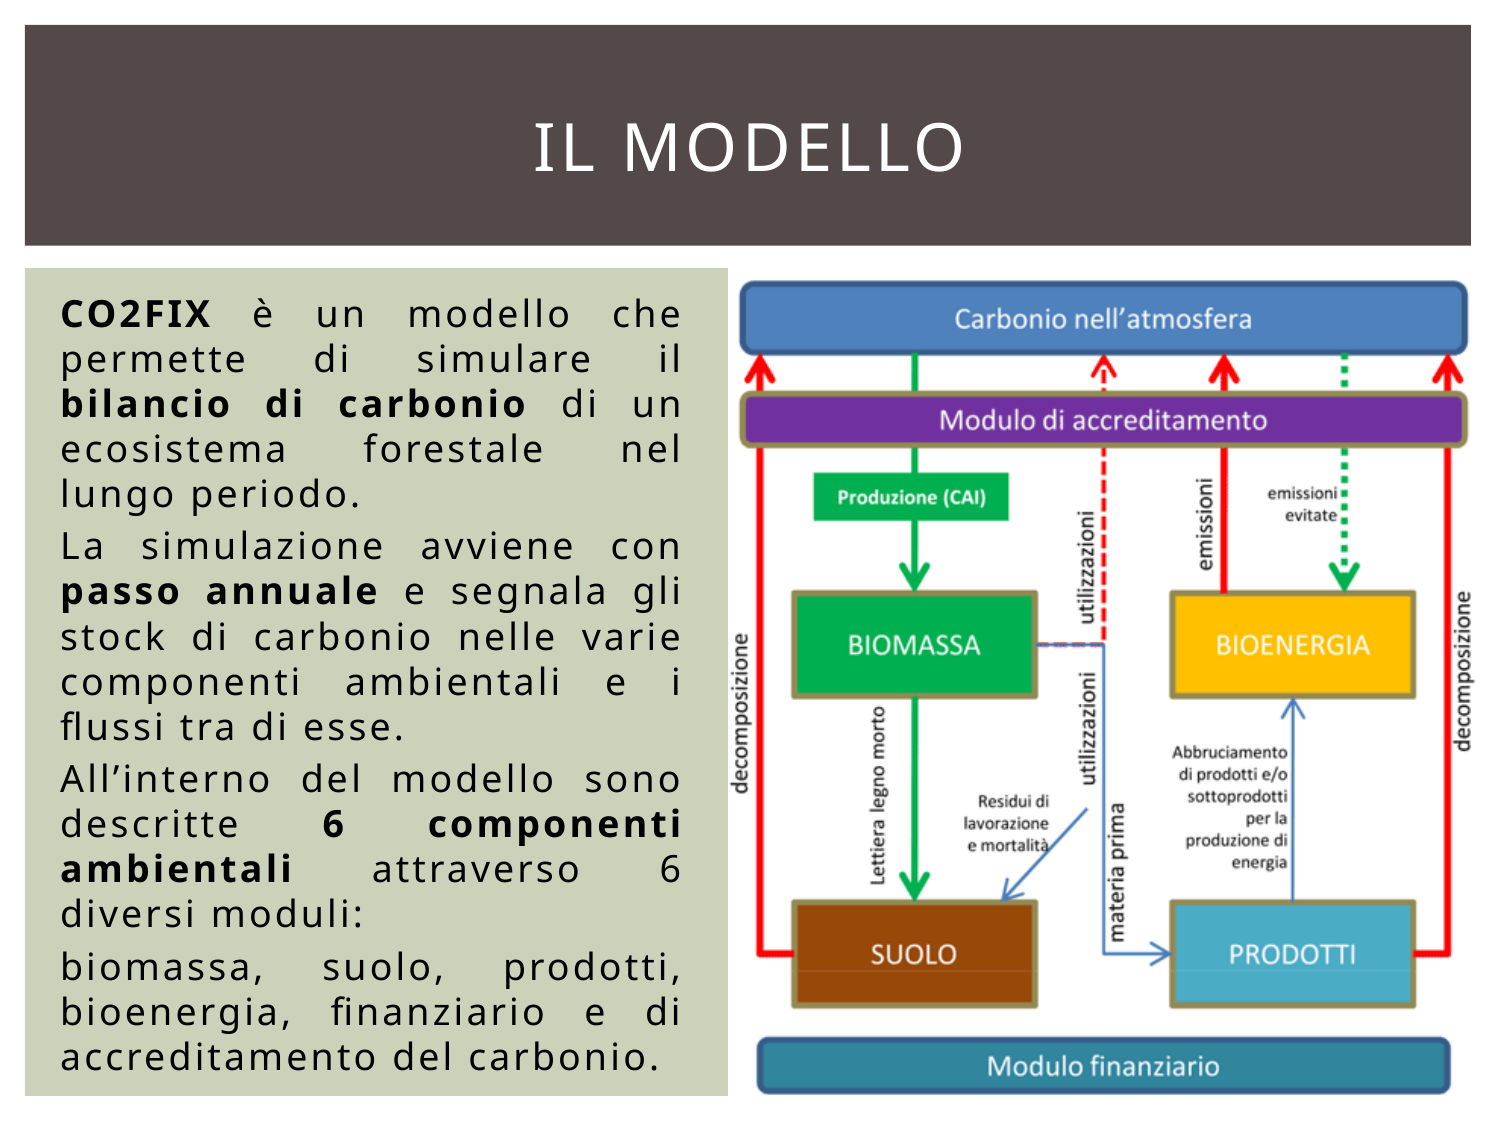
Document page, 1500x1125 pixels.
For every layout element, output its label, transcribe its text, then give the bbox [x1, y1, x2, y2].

picture [728, 266, 1477, 1098]
title Il modello [62, 58, 1438, 232]
list CO2FIX è un modello che permette di simulare il bilancio di carbonio di un ecosistema forestale nel lungo periodo. La simulazione avviene con passo annuale e segnala gli stock di carbonio nelle varie componenti ambientali e i flussi tra di esse. All’interno del modello sono descritte 6 componenti ambientali attraverso 6 diversi moduli: biomassa, suolo, prodotti, bioenergia, finanziario e di accreditamento del carbonio. [38, 281, 700, 1098]
